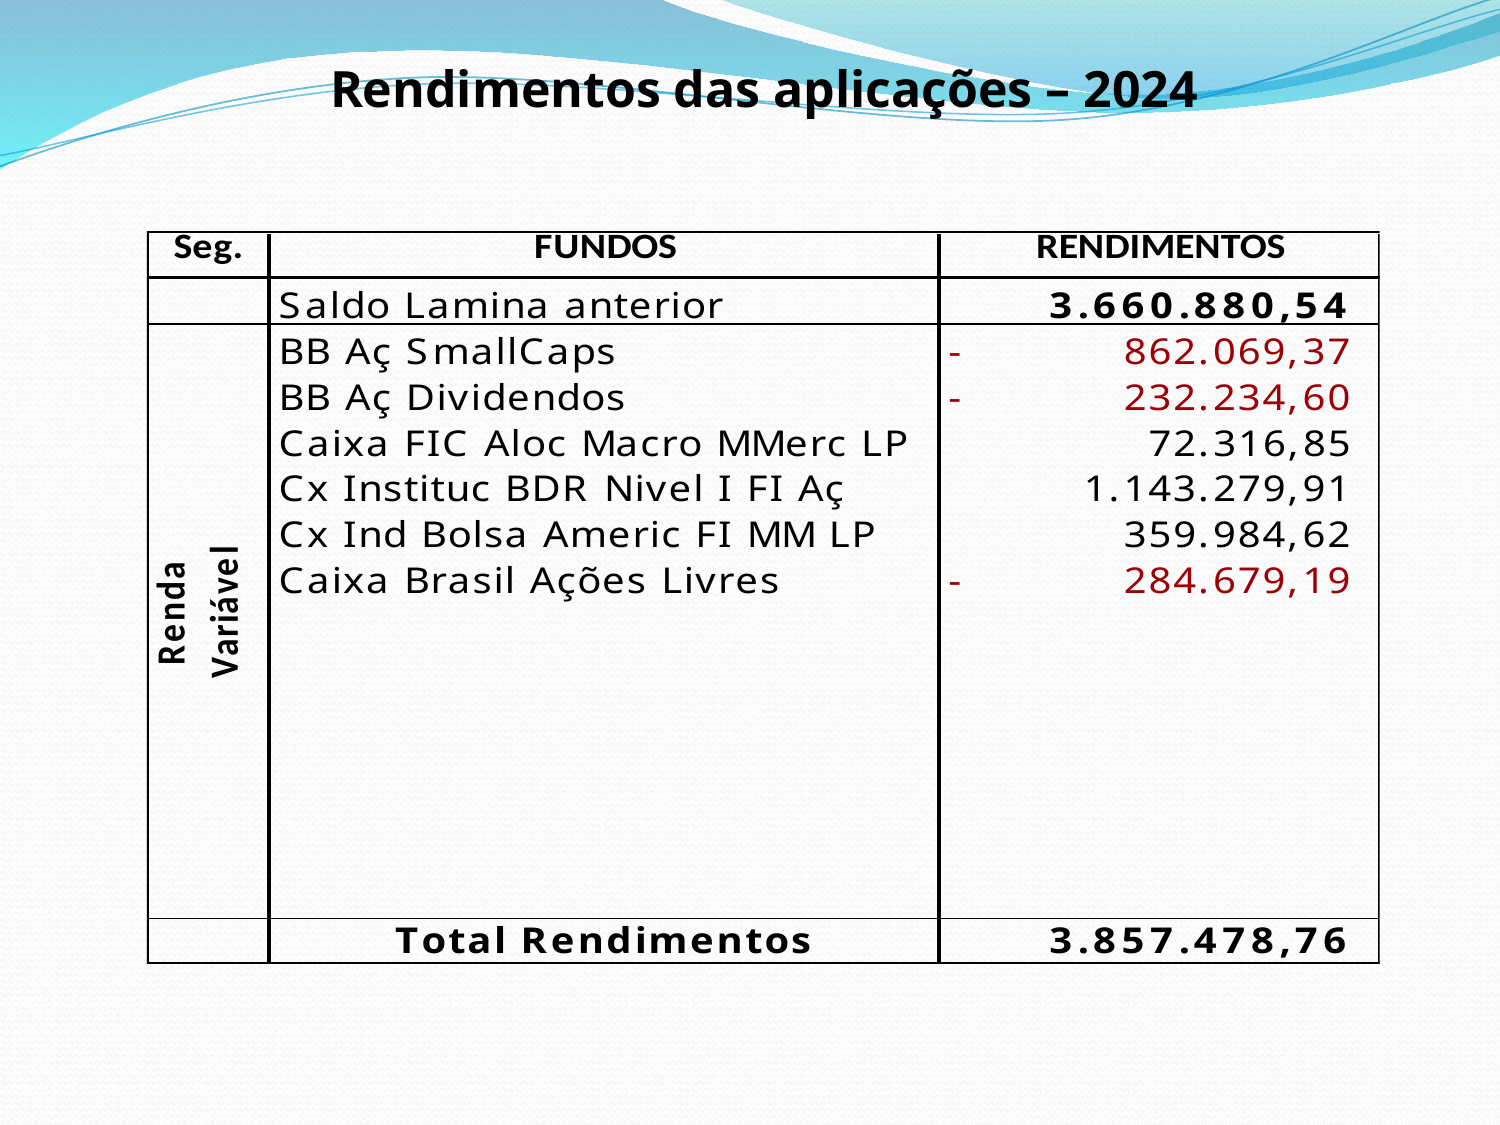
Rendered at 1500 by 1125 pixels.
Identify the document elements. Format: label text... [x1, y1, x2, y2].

text_box Rendimentos das aplicações – 2024 [315, 49, 1214, 125]
picture [0, 0, 1500, 1125]
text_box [146, 231, 1382, 966]
